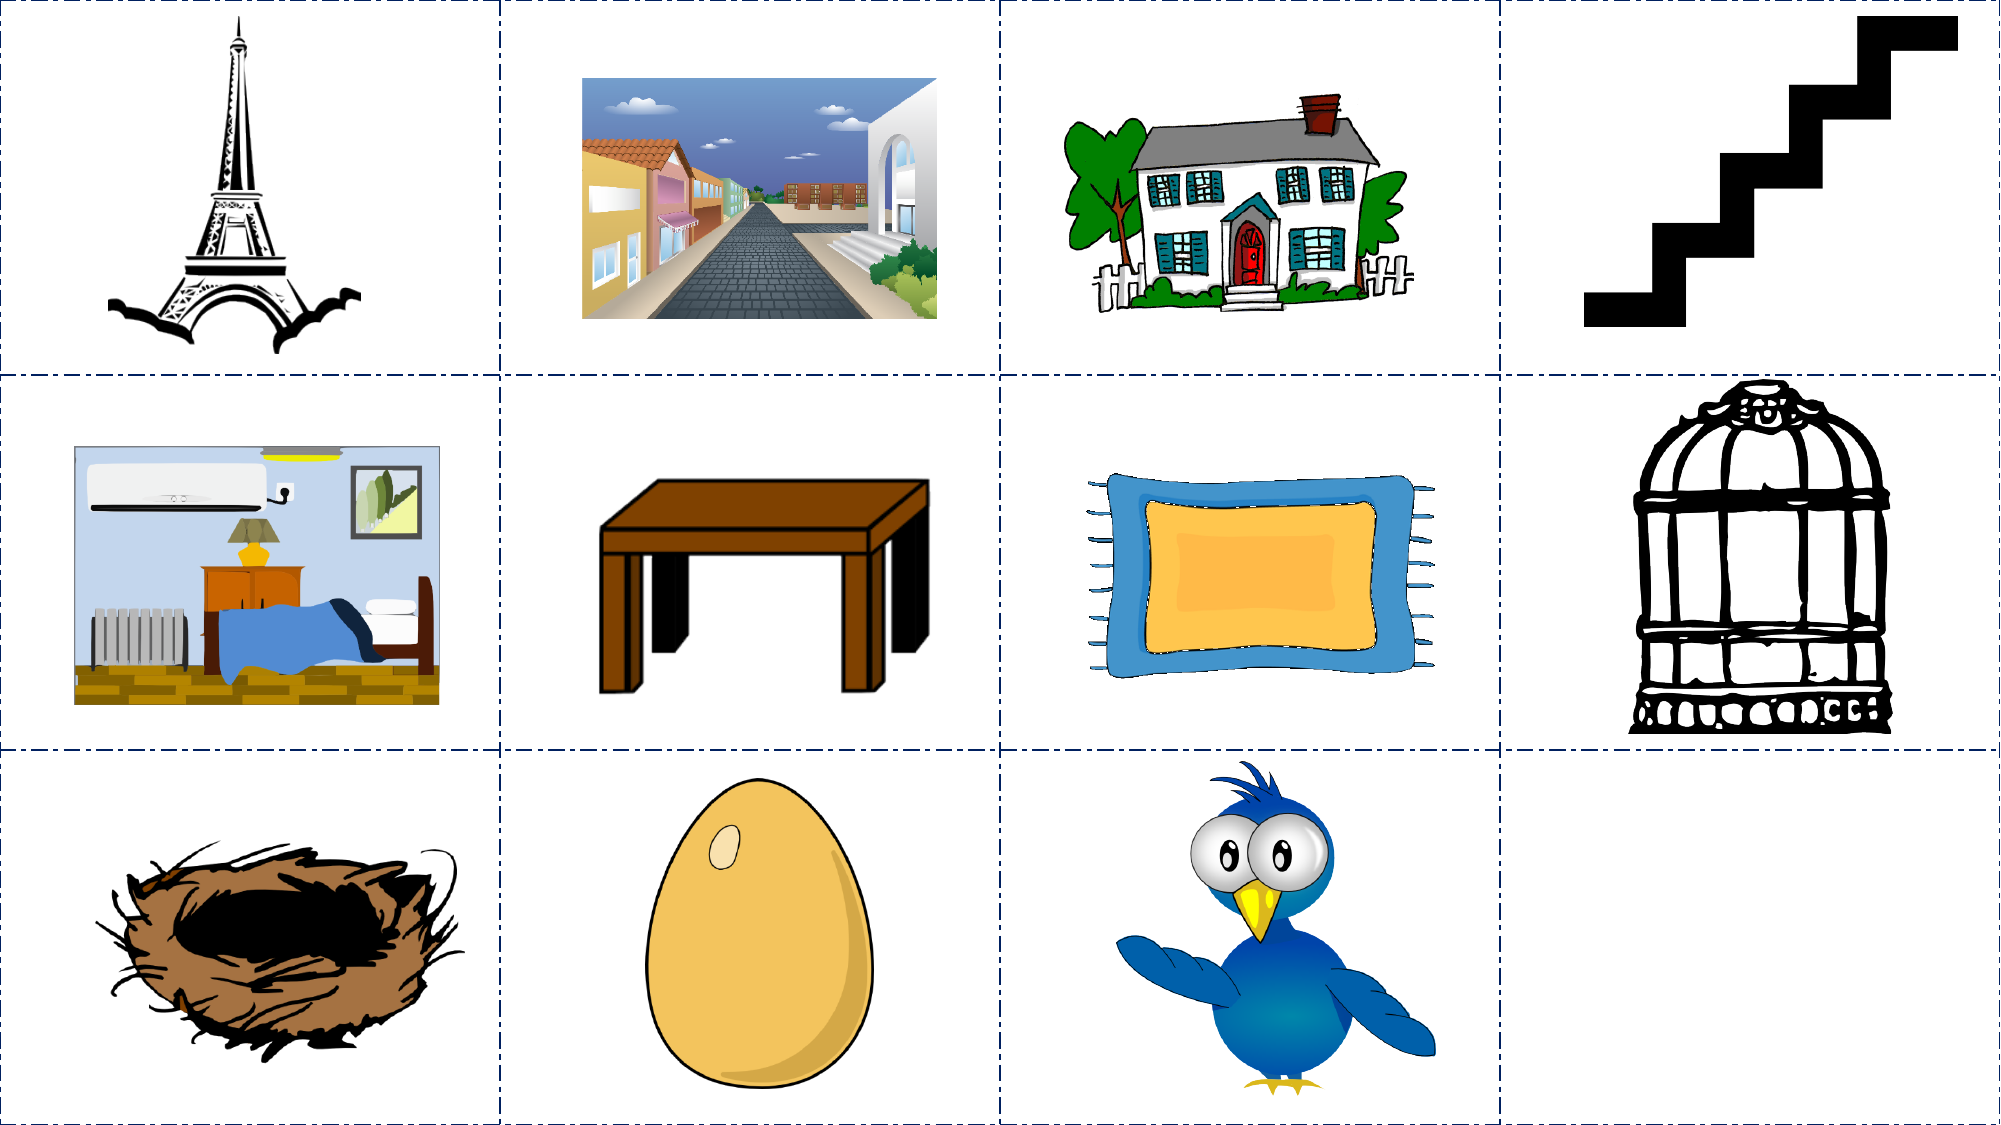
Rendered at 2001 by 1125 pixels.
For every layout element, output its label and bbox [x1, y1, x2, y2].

table_cell [1500, 375, 2000, 750]
table_cell [500, 750, 1000, 1125]
table_cell [1000, 375, 1500, 750]
picture [644, 778, 874, 1090]
table_cell [1000, 750, 1500, 1125]
picture [1116, 761, 1436, 1096]
table_cell [1500, 750, 2000, 1125]
picture [1628, 379, 1893, 734]
picture [73, 446, 441, 705]
table_header [500, 0, 1000, 375]
table_header [0, 0, 500, 375]
picture [1584, 16, 1958, 327]
table_header [1500, 0, 2000, 375]
table_cell [0, 375, 500, 750]
table_header [1000, 0, 1500, 375]
picture [108, 15, 362, 354]
table_cell [0, 750, 500, 1125]
picture [581, 78, 937, 319]
picture [1084, 472, 1436, 679]
table_cell [500, 375, 1000, 750]
picture [95, 840, 466, 1070]
picture [560, 435, 962, 722]
picture [1048, 78, 1415, 319]
